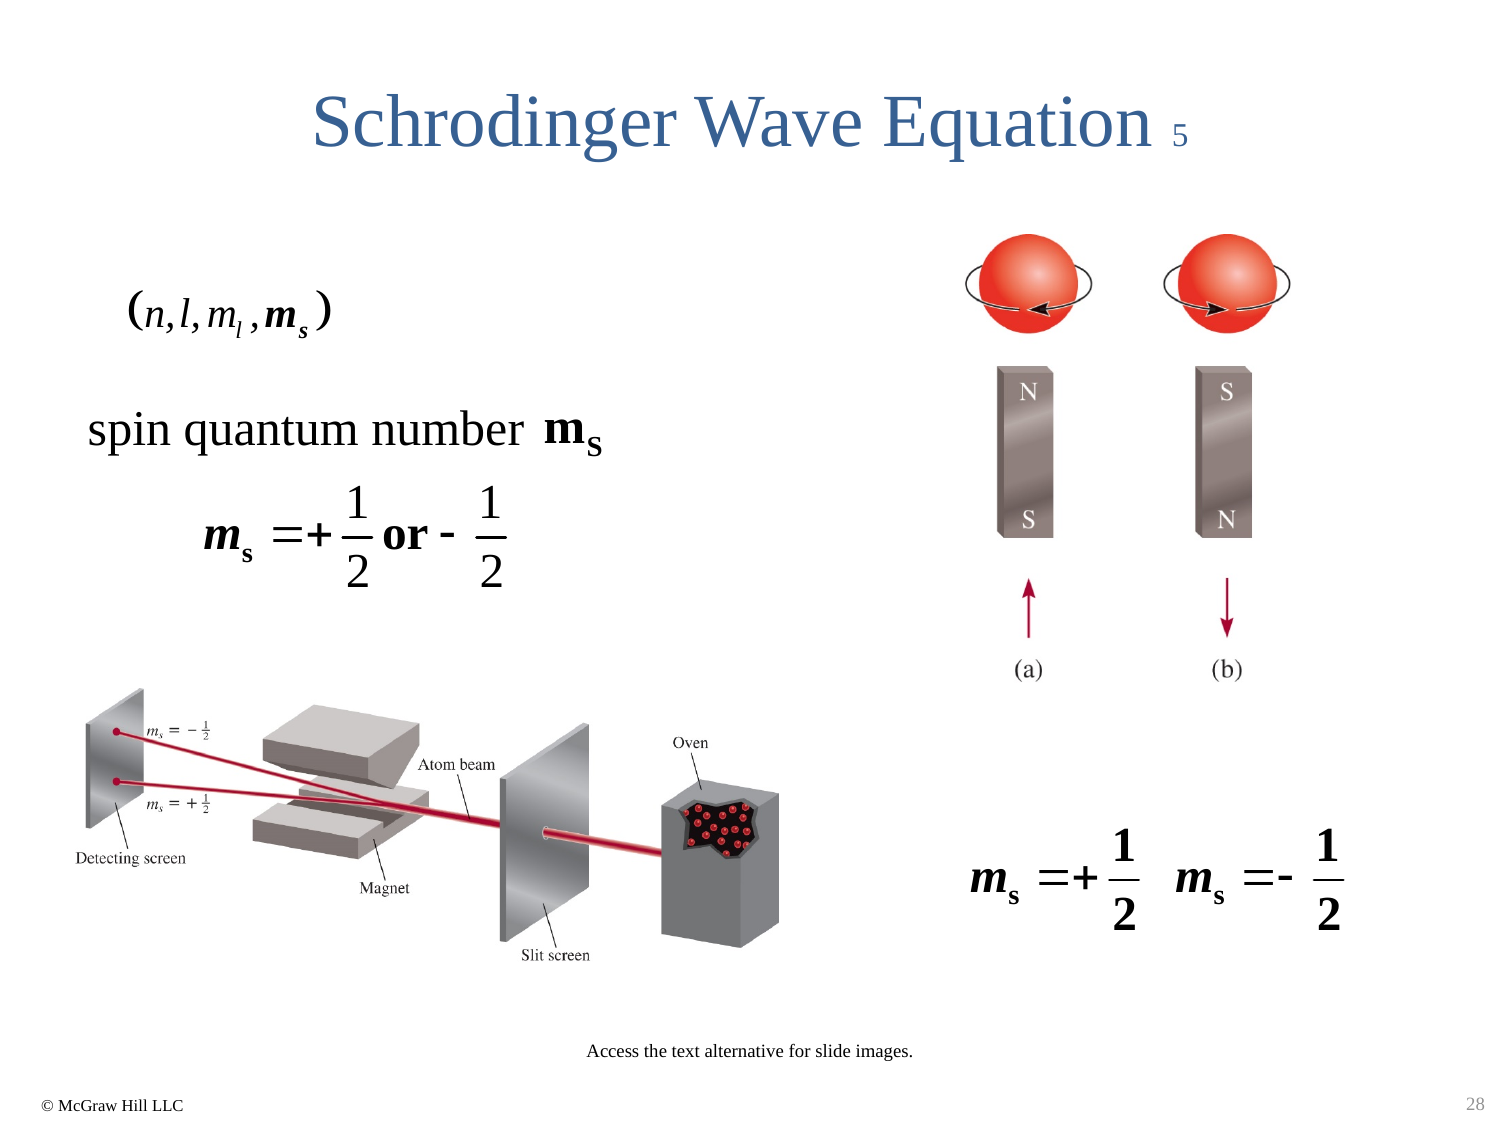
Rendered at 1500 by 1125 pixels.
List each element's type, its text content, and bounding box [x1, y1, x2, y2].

list Access the text alternative for slide images. [493, 1031, 1007, 1069]
slide_number 28 [1427, 1087, 1500, 1120]
picture [964, 234, 1291, 688]
picture [74, 688, 779, 967]
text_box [124, 285, 334, 349]
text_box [965, 818, 1349, 937]
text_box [199, 476, 513, 594]
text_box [537, 393, 613, 469]
list spin quantum number [72, 387, 607, 475]
title Schrodinger Wave Equation 5 [73, 29, 1427, 205]
